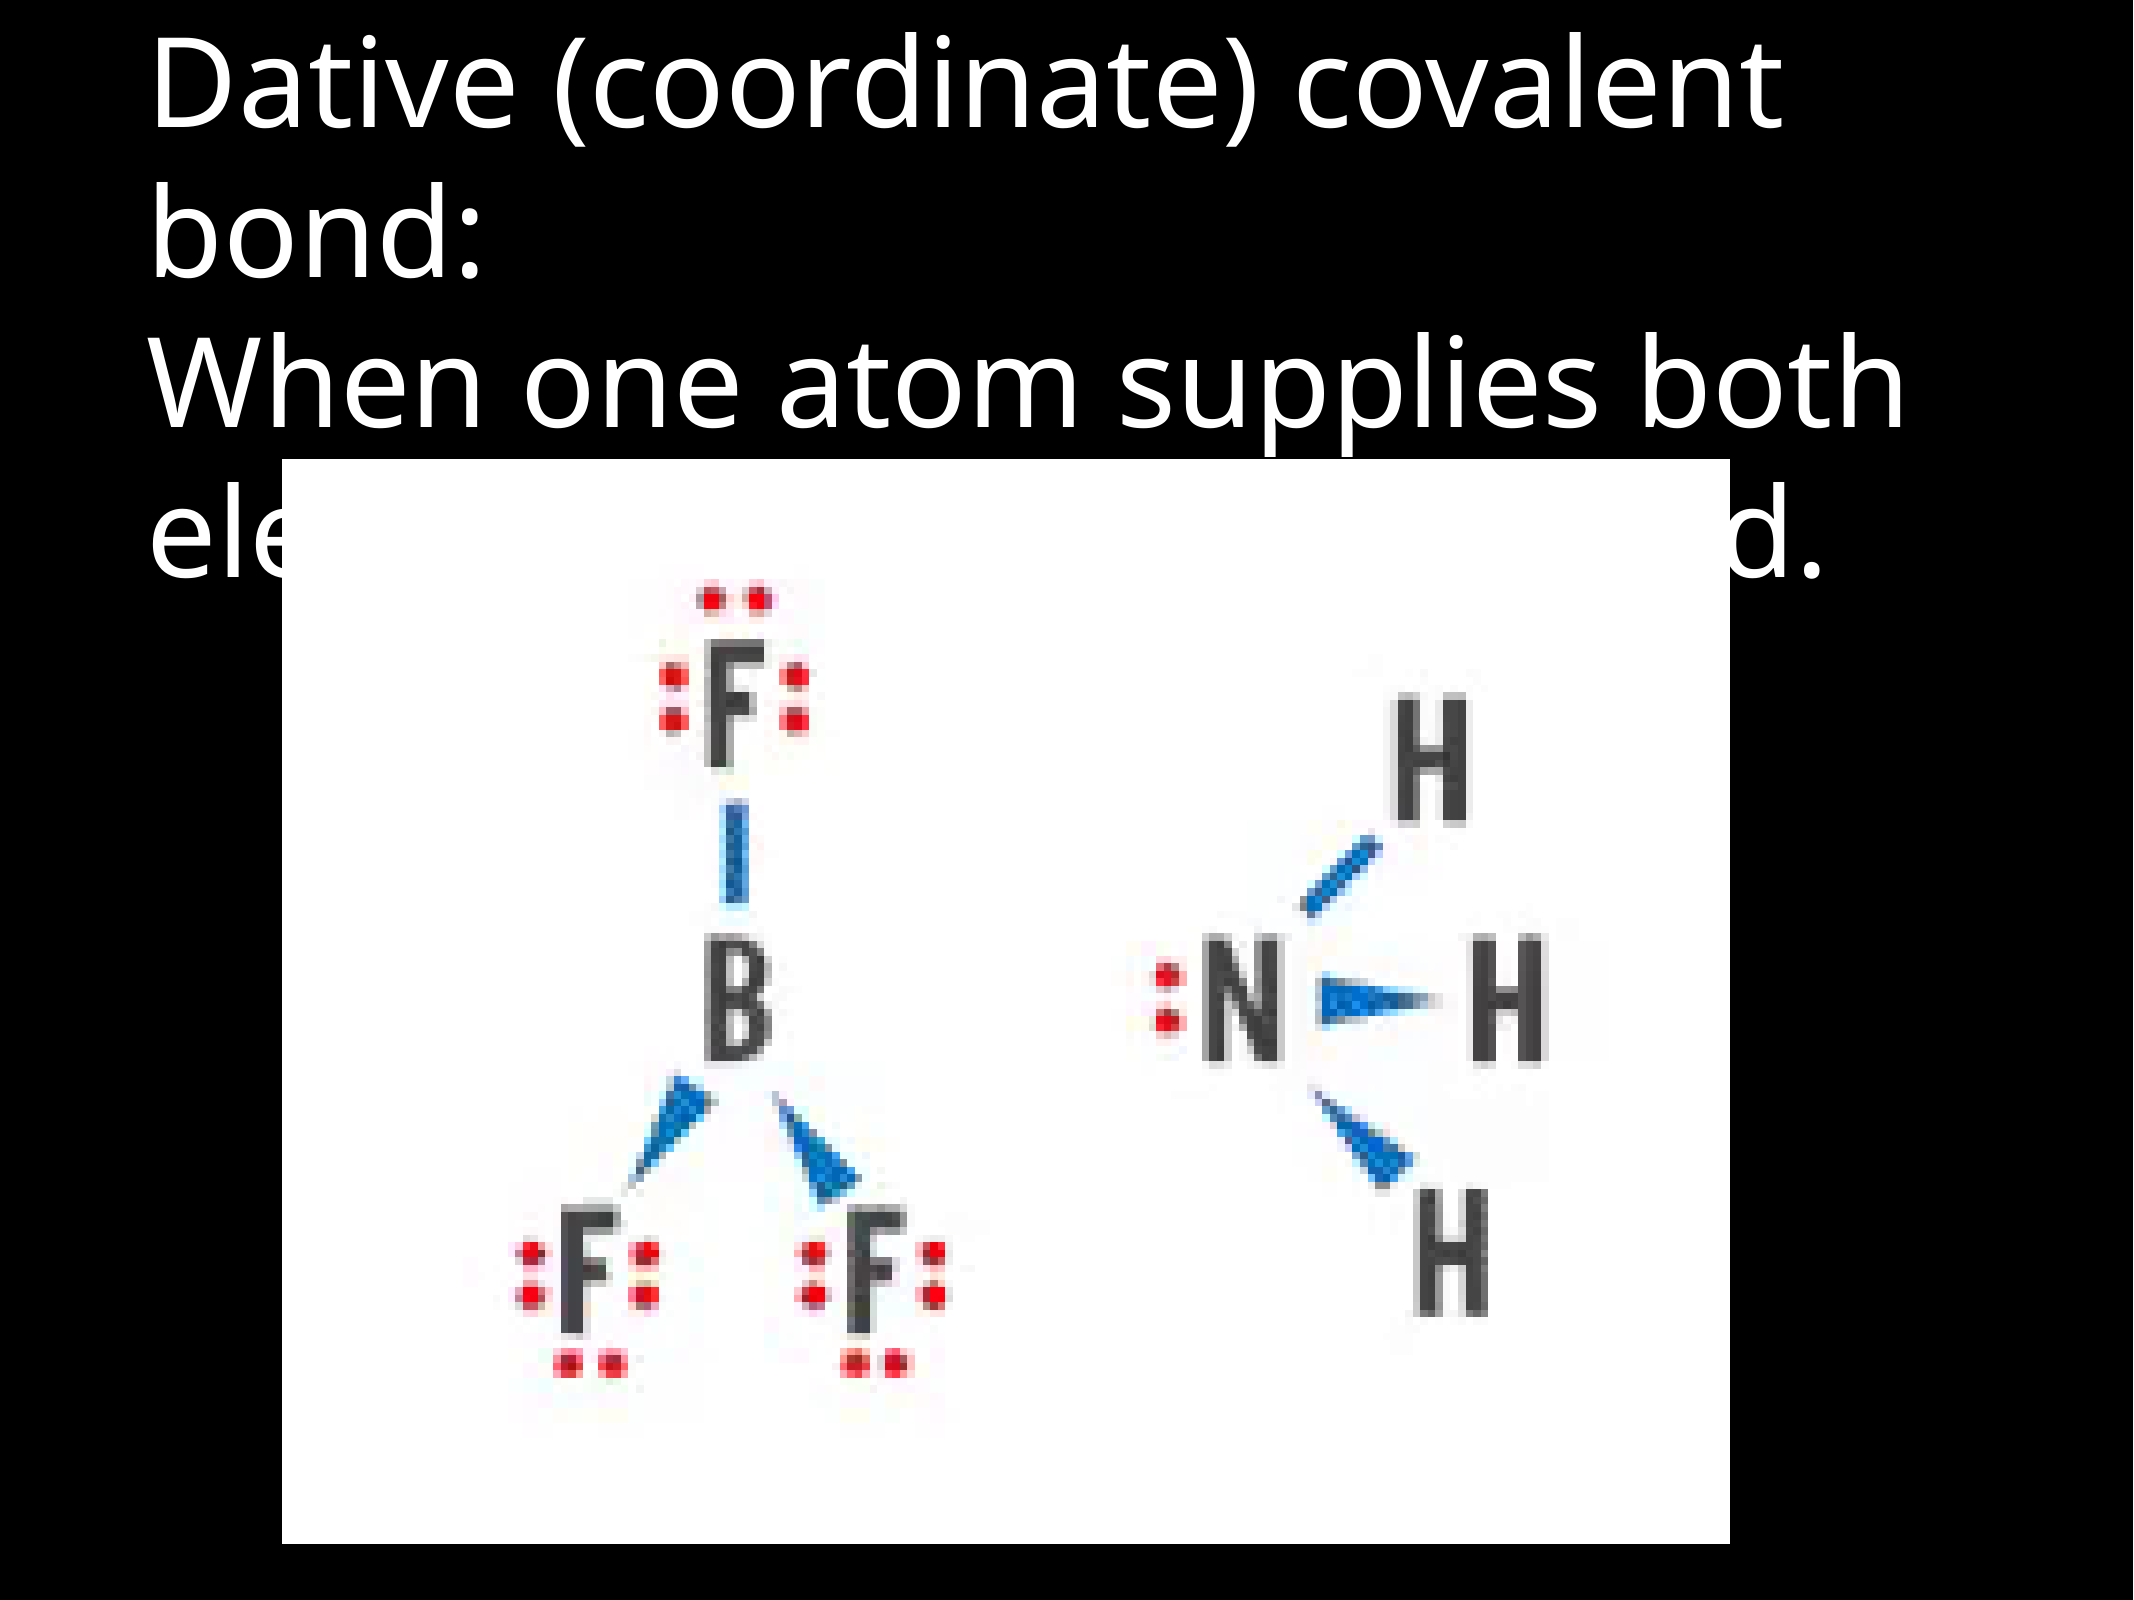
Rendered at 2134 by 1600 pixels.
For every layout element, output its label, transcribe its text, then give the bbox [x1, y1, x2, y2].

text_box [281, 458, 1731, 1545]
list Dative (coordinate) covalent bond: When one atom supplies both electrons in a covalent bond. [138, 0, 1996, 470]
